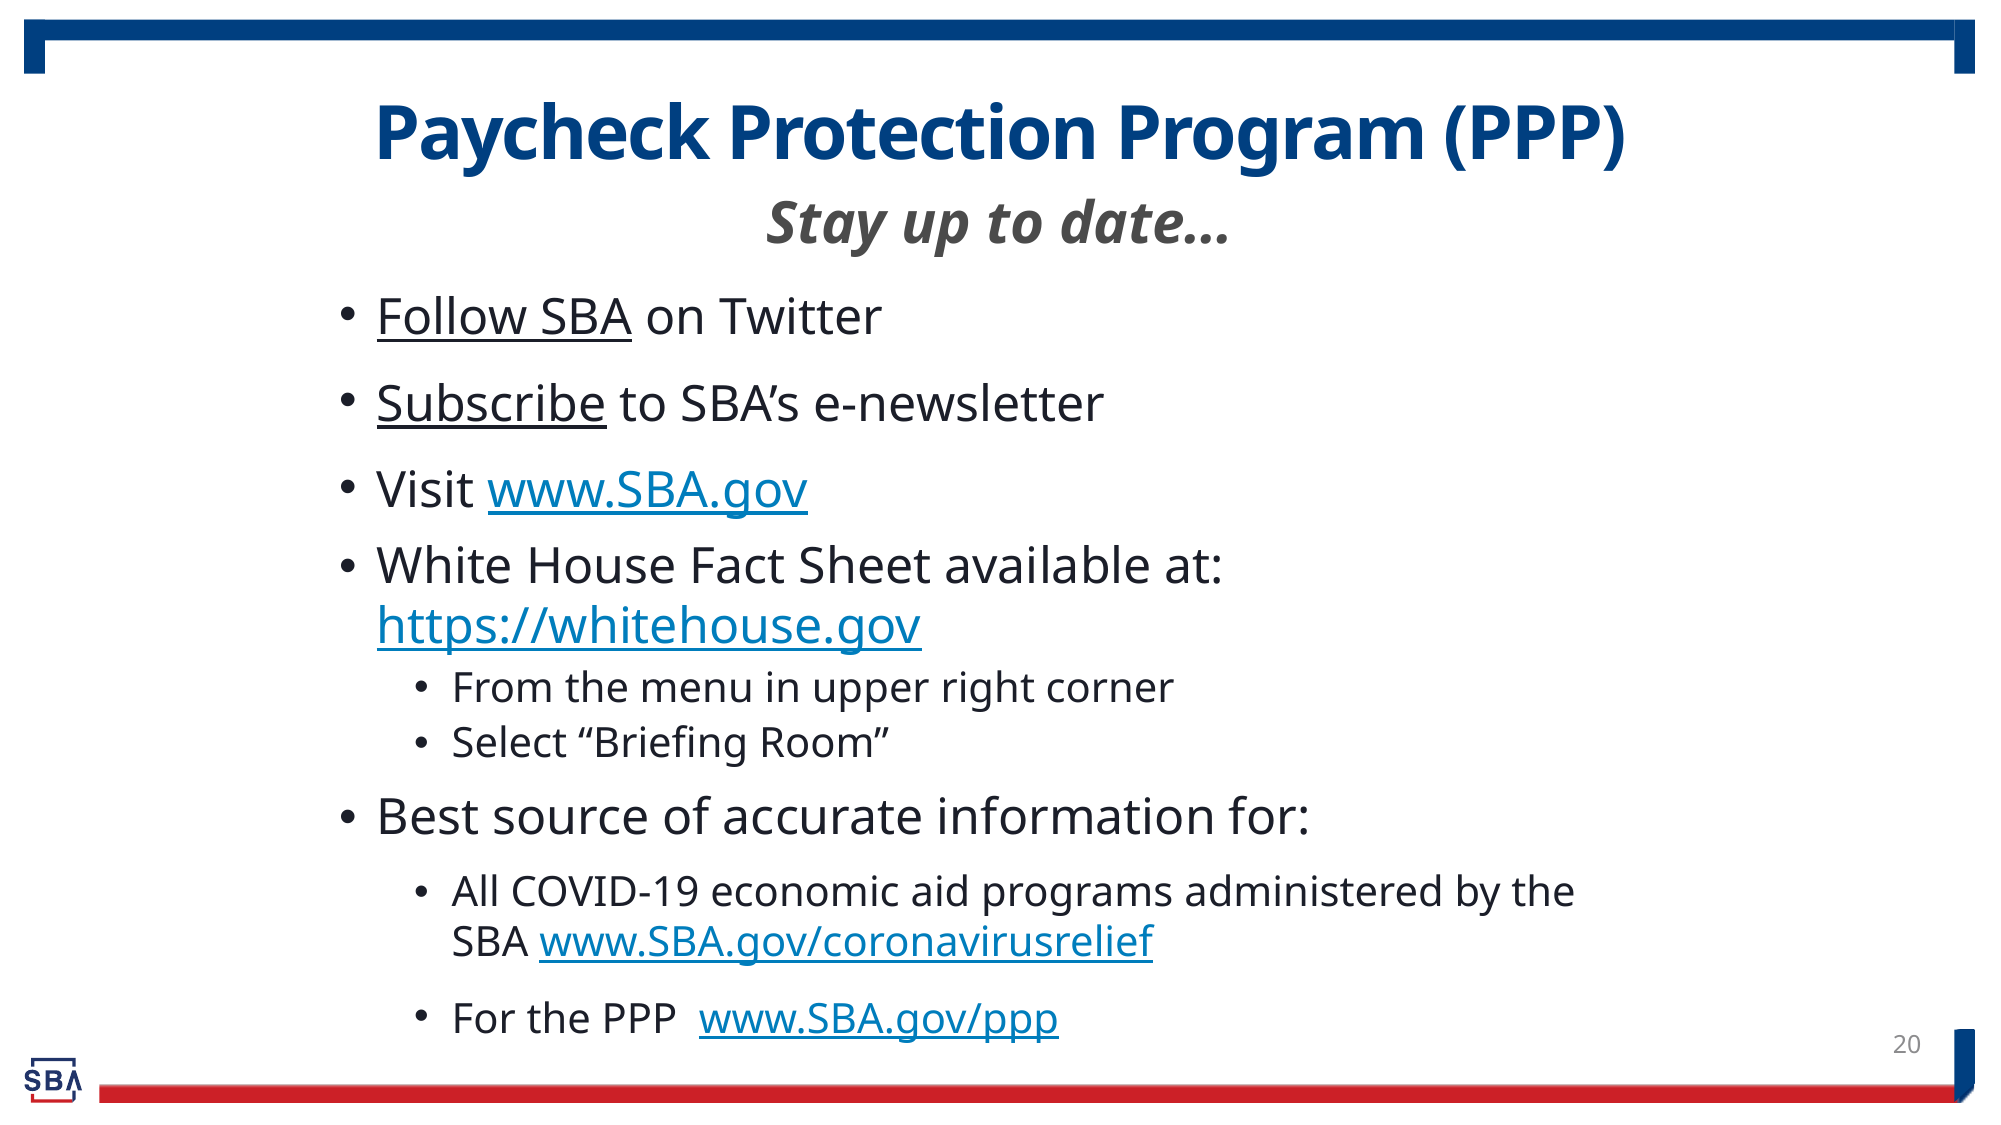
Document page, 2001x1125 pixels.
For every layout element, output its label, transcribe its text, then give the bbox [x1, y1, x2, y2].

slide_number 20 [1486, 1016, 1937, 1076]
title Paycheck Protection Program (PPP) [137, 87, 1863, 185]
subtitle Stay up to date… [137, 185, 1863, 279]
list Follow SBA on Twitter Subscribe to SBA’s e-newsletter Visit www.SBA.gov White House Fact Sheet available at: https://whitehouse.gov From the menu in upper right corner Select “Briefing Room” Best source of accurate information for: All COVID-19 economic aid programs administered by the SBA www.SBA.gov/coronavirusrelief For the PPP www.SBA.gov/ppp [324, 278, 1660, 1038]
